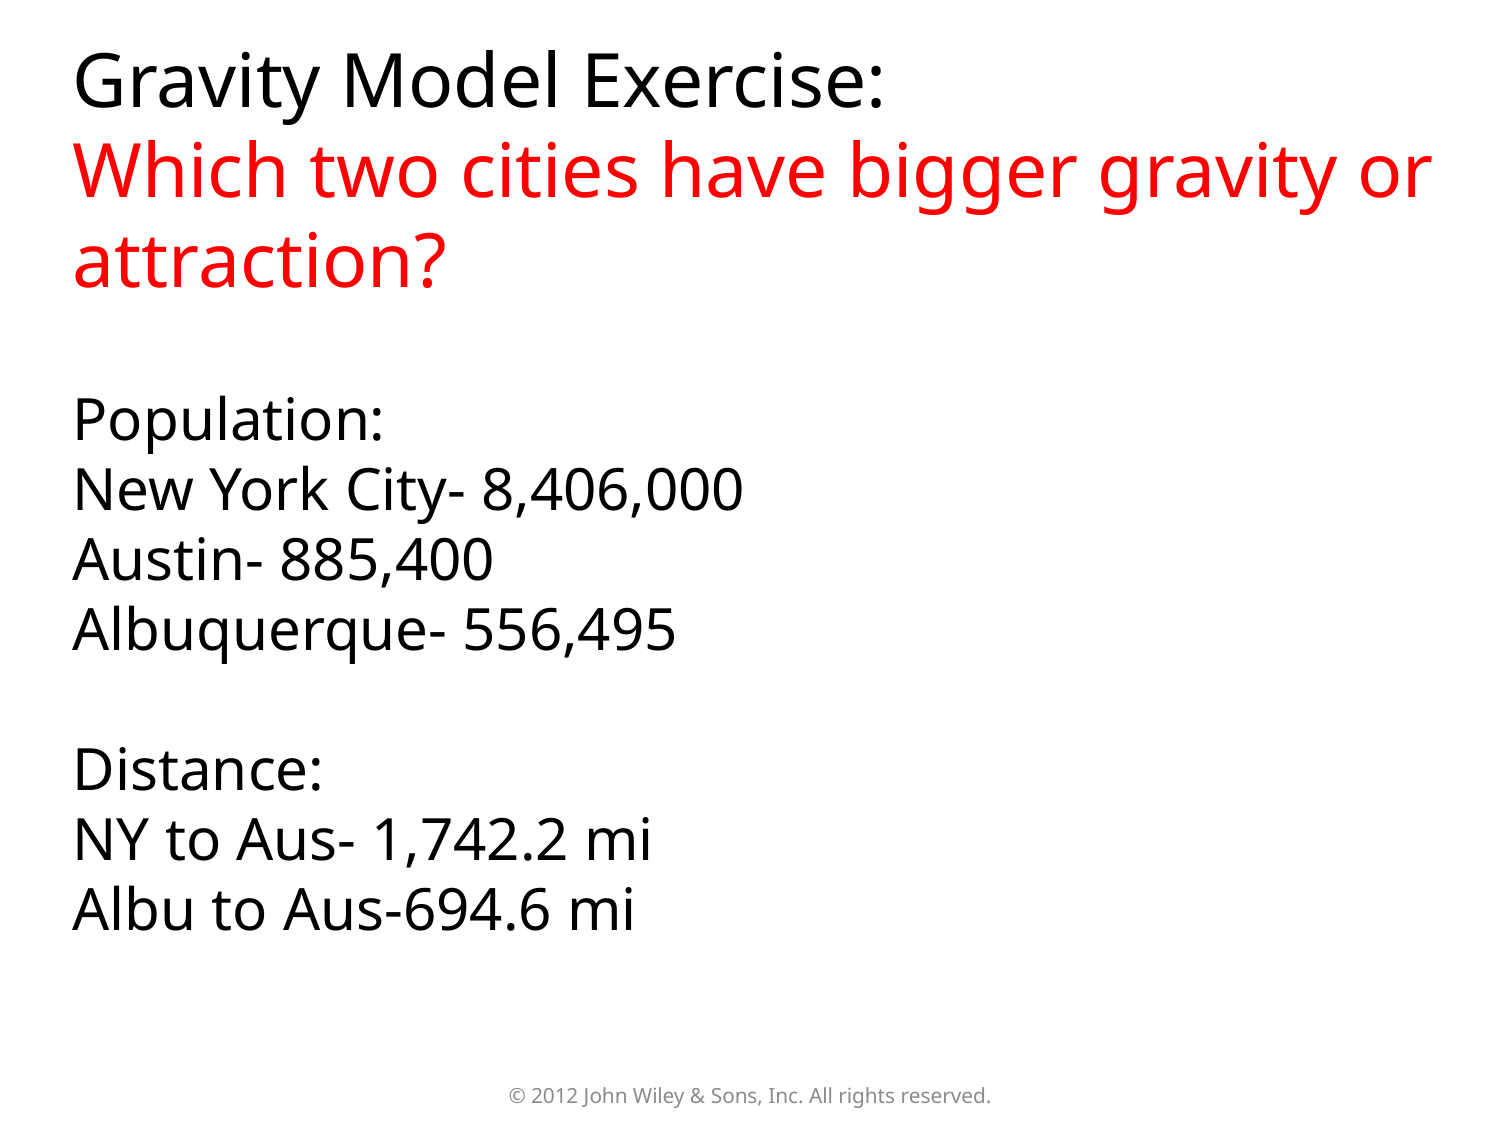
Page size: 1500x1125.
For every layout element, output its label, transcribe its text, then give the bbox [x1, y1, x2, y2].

text_box Population: New York City- 8,406,000 Austin- 885,400 Albuquerque- 556,495 Distance: NY to Aus- 1,742.2 mi Albu to Aus-694.6 mi [57, 374, 1458, 950]
footer © 2012 John Wiley & Sons, Inc. All rights reserved. [387, 1065, 1113, 1125]
text_box Gravity Model Exercise: Which two cities have bigger gravity or attraction? [57, 24, 1496, 310]
